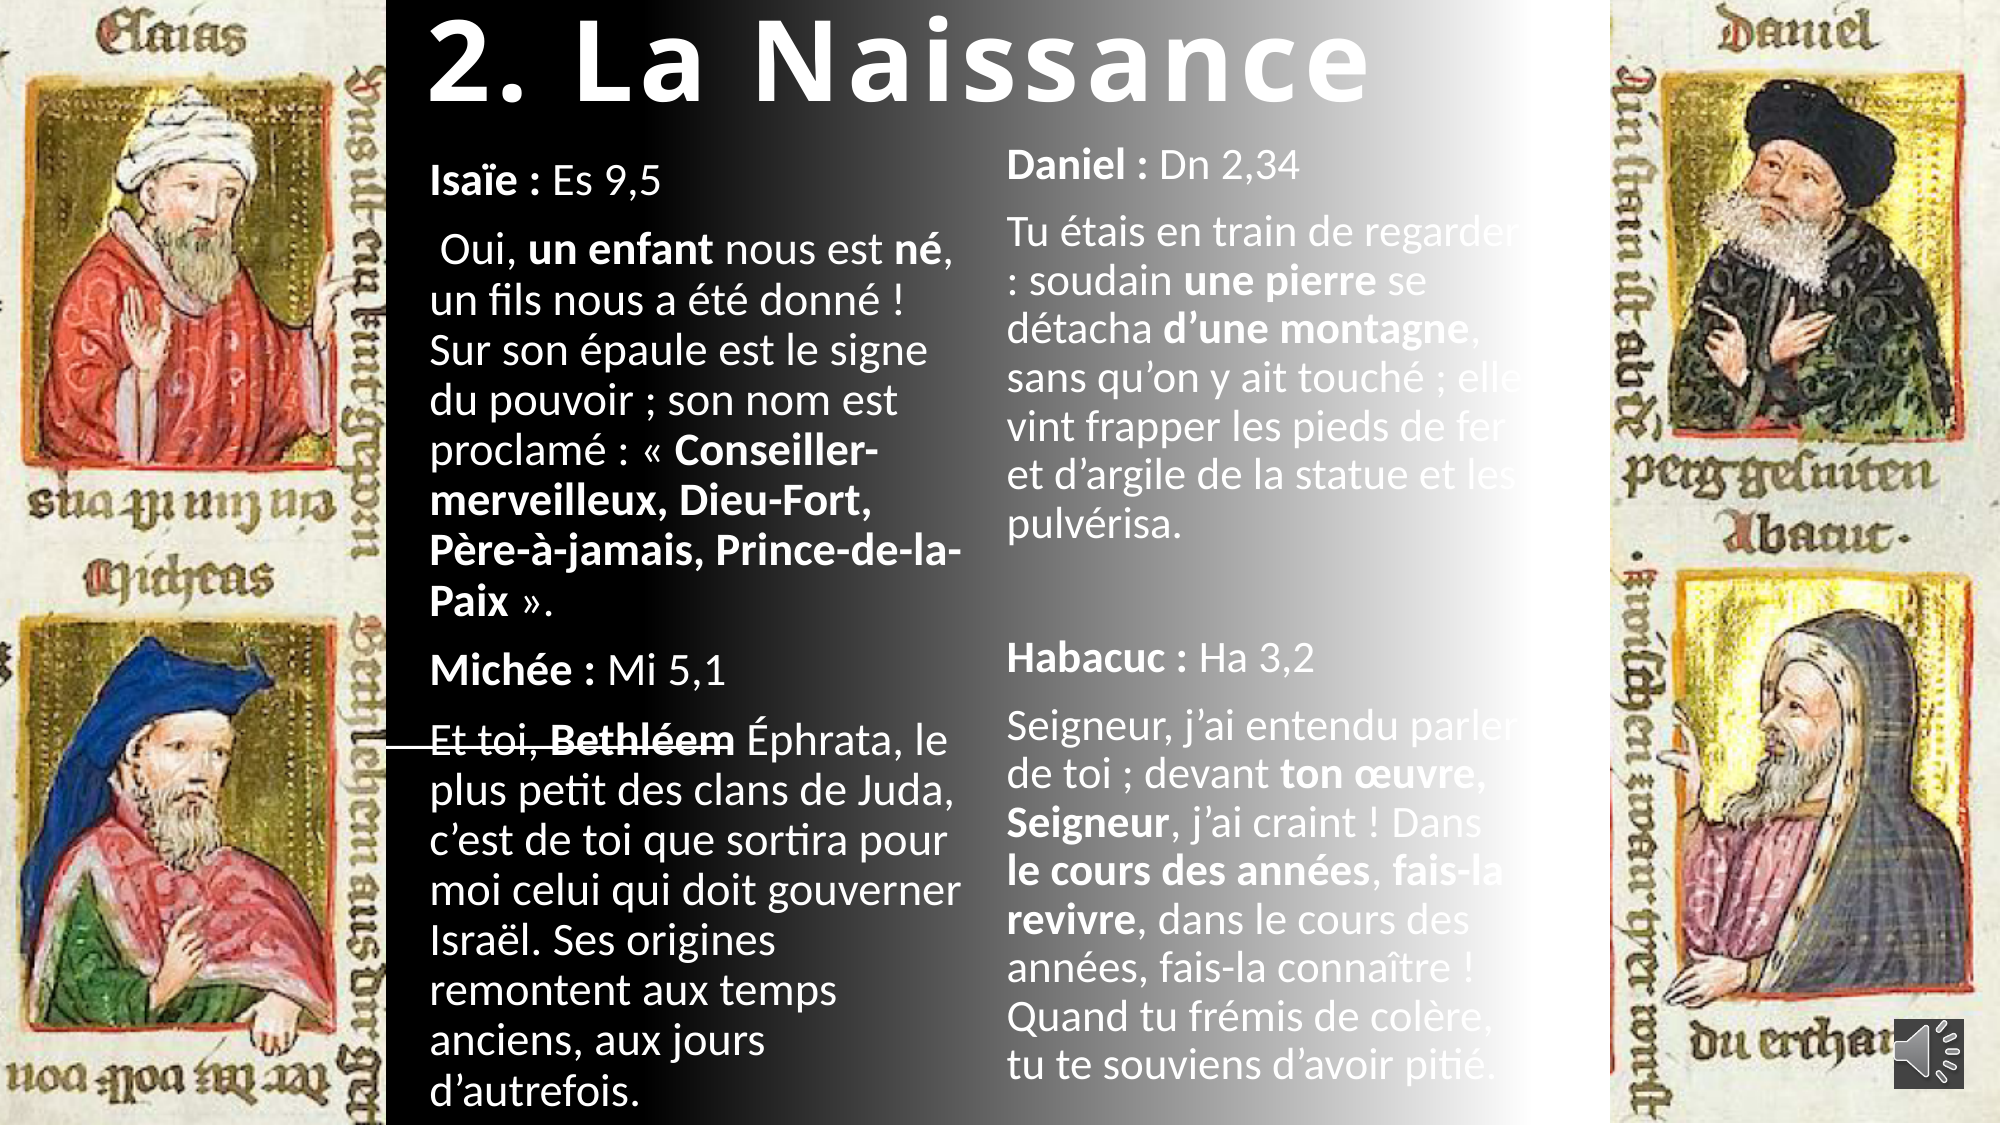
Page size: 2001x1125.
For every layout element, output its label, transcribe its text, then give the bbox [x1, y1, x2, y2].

title 2. La Naissance [411, 0, 1610, 134]
text_box Isaïe : Es 9,5 Oui, un enfant nous est né, un fils nous a été donné ! Sur son épaule est le signe du pouvoir ; son nom est proclamé : « Conseiller-merveilleux, Dieu-Fort, Père-à-jamais, Prince-de-la-Paix ». Michée : Mi 5,1 Et toi, Bethléem Éphrata, le plus petit des clans de Juda, c’est de toi que sortira pour moi celui qui doit gouverner Israël. Ses origines remontent aux temps anciens, aux jours d’autrefois. [414, 147, 985, 1125]
subtitle Daniel : Dn 2,34 Tu étais en train de regarder : soudain une pierre se détacha d’une montagne, sans qu’on y ait touché ; elle vint frapper les pieds de fer et d’argile de la statue et les pulvérisa. Habacuc : Ha 3,2 Seigneur, j’ai entendu parler de toi ; devant ton œuvre, Seigneur, j’ai craint ! Dans le cours des années, fais-la revivre, dans le cours des années, fais-la connaître ! Quand tu frémis de colère, tu te souviens d’avoir pitié. [991, 133, 1539, 1125]
picture [0, 0, 386, 1125]
text_box [1539, 134, 2000, 1125]
text_box [386, 0, 991, 1125]
text_box [386, 745, 414, 750]
picture [1610, 0, 2000, 1123]
